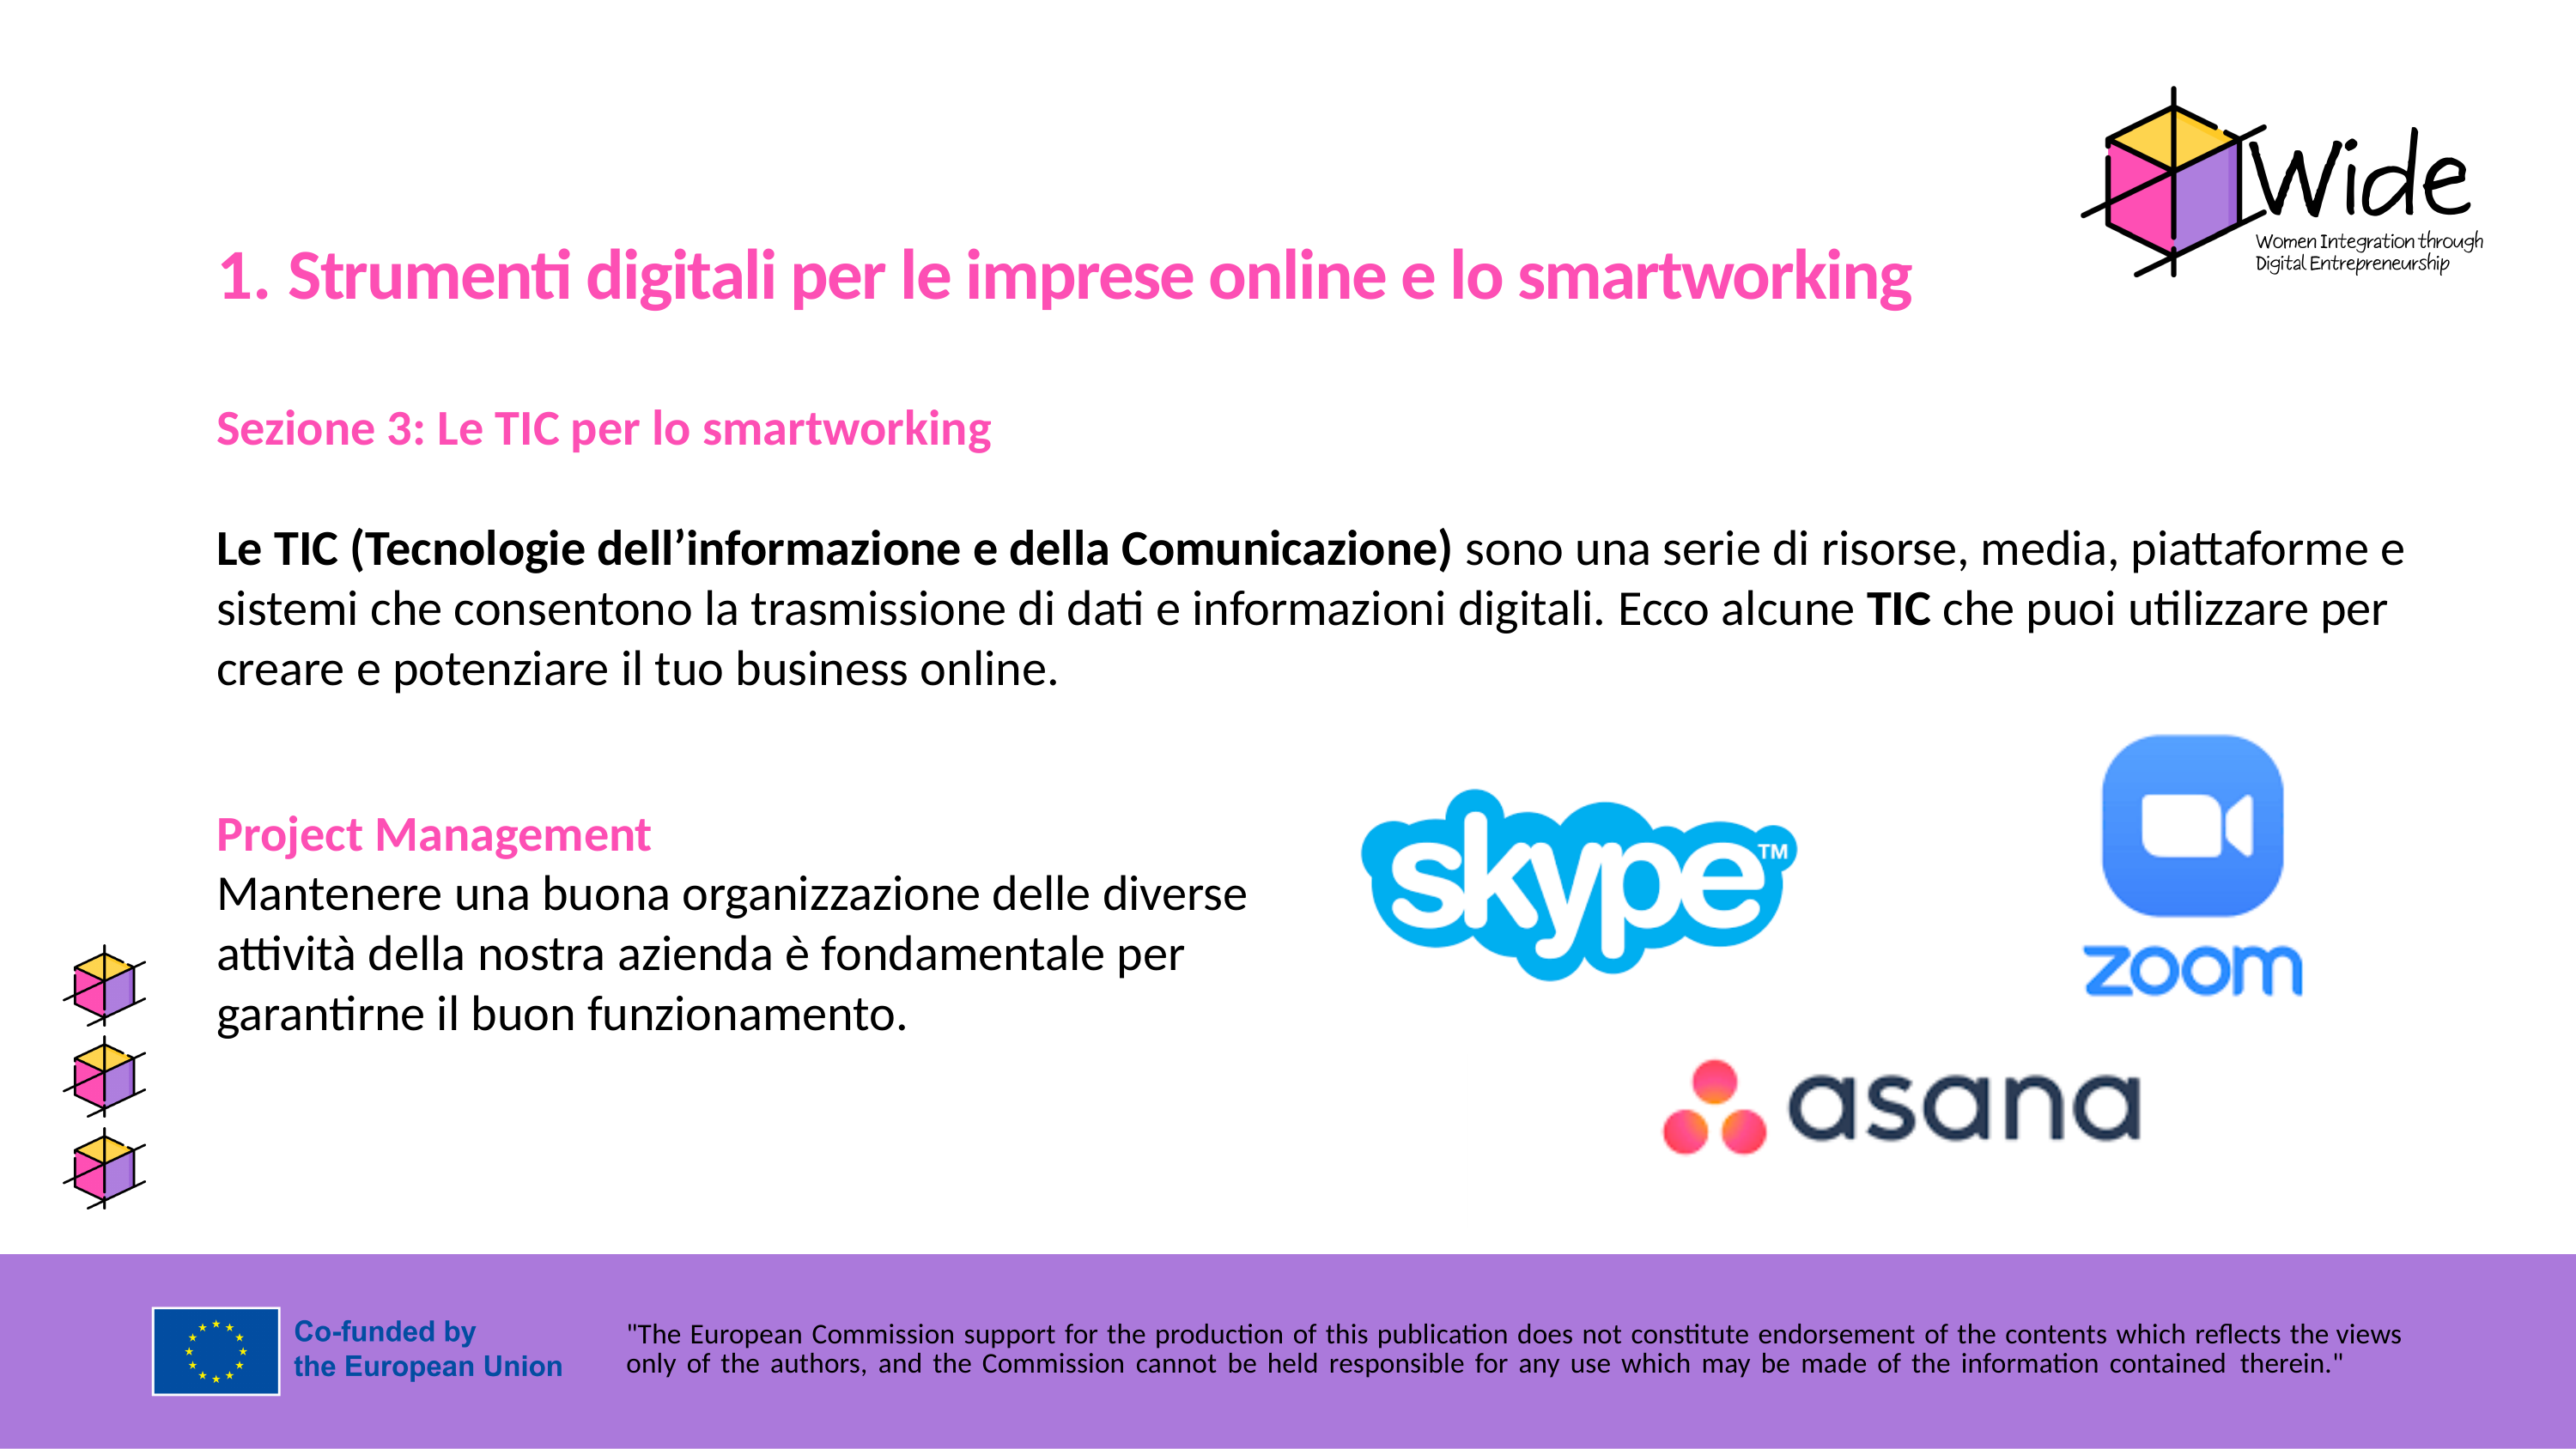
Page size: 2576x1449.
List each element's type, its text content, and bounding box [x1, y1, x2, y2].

picture [63, 944, 146, 1027]
text_box 1. Strumenti digitali per le imprese online e lo smartworking [204, 221, 1986, 320]
picture [63, 1035, 146, 1118]
picture [63, 1127, 146, 1210]
picture [1467, 676, 2554, 1228]
text_box Sezione 3: Le TIC per lo smartworking Le TIC (Tecnologie dell’informazione e della Comunicazione) sono una serie di risorse, media, piattaforme e sistemi che consentono la trasmissione di dati e informazioni digitali. Ecco alcune TIC che puoi utilizzare per creare e potenziare il tuo business online. [204, 389, 2501, 702]
picture [149, 1304, 593, 1399]
picture [2017, 27, 2552, 336]
text_box Project Management Mantenere una buona organizzazione delle diverse attività della nostra azienda è fondamentale per garantirne il buon funzionamento. [204, 794, 1274, 1047]
picture [1356, 784, 1804, 987]
